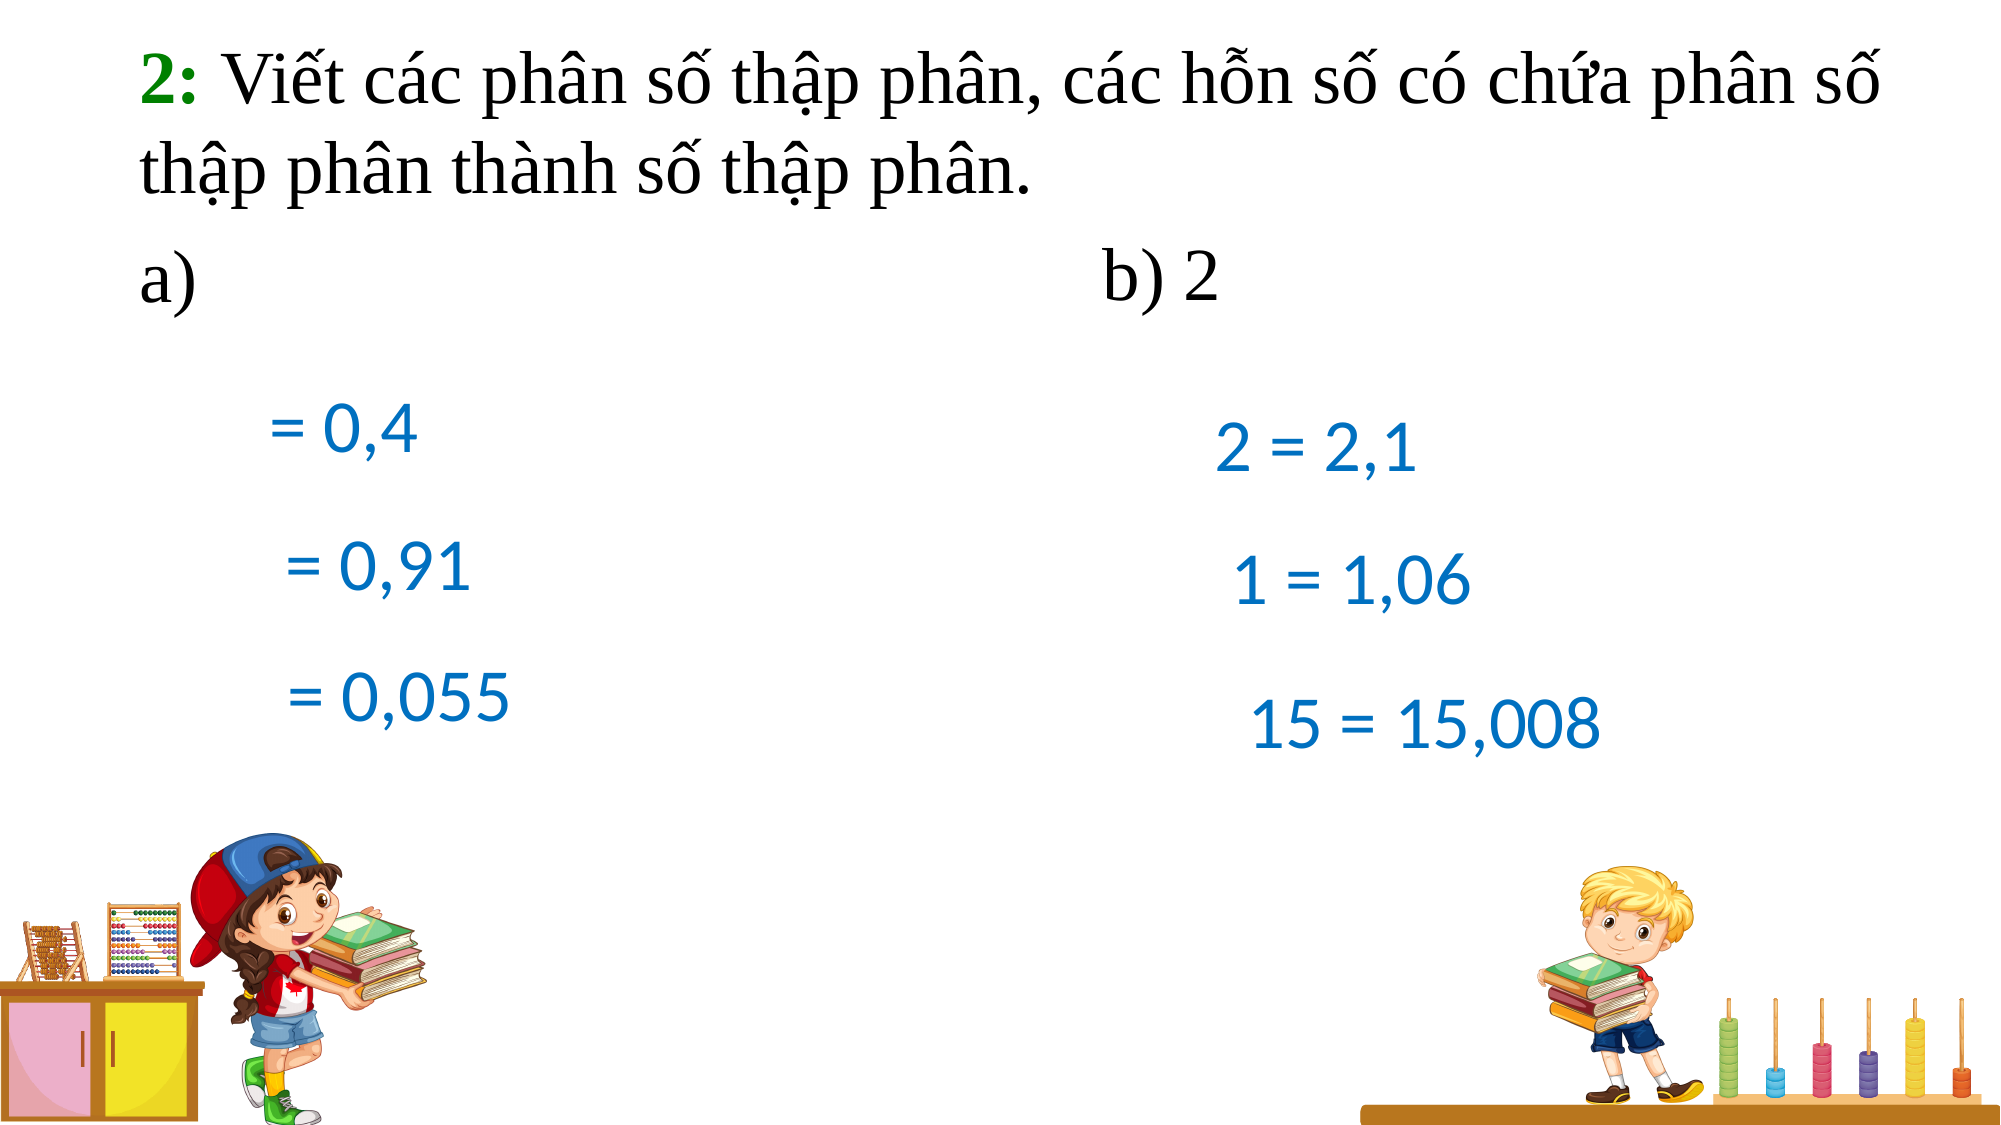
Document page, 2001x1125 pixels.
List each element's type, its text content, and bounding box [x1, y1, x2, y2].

picture [1360, 866, 2000, 1125]
picture [0, 833, 427, 1125]
text_box 2: Viết các phân số thập phân, các hỗn số có chứa phân số thập phân thành số thập phân. [124, 20, 1955, 216]
